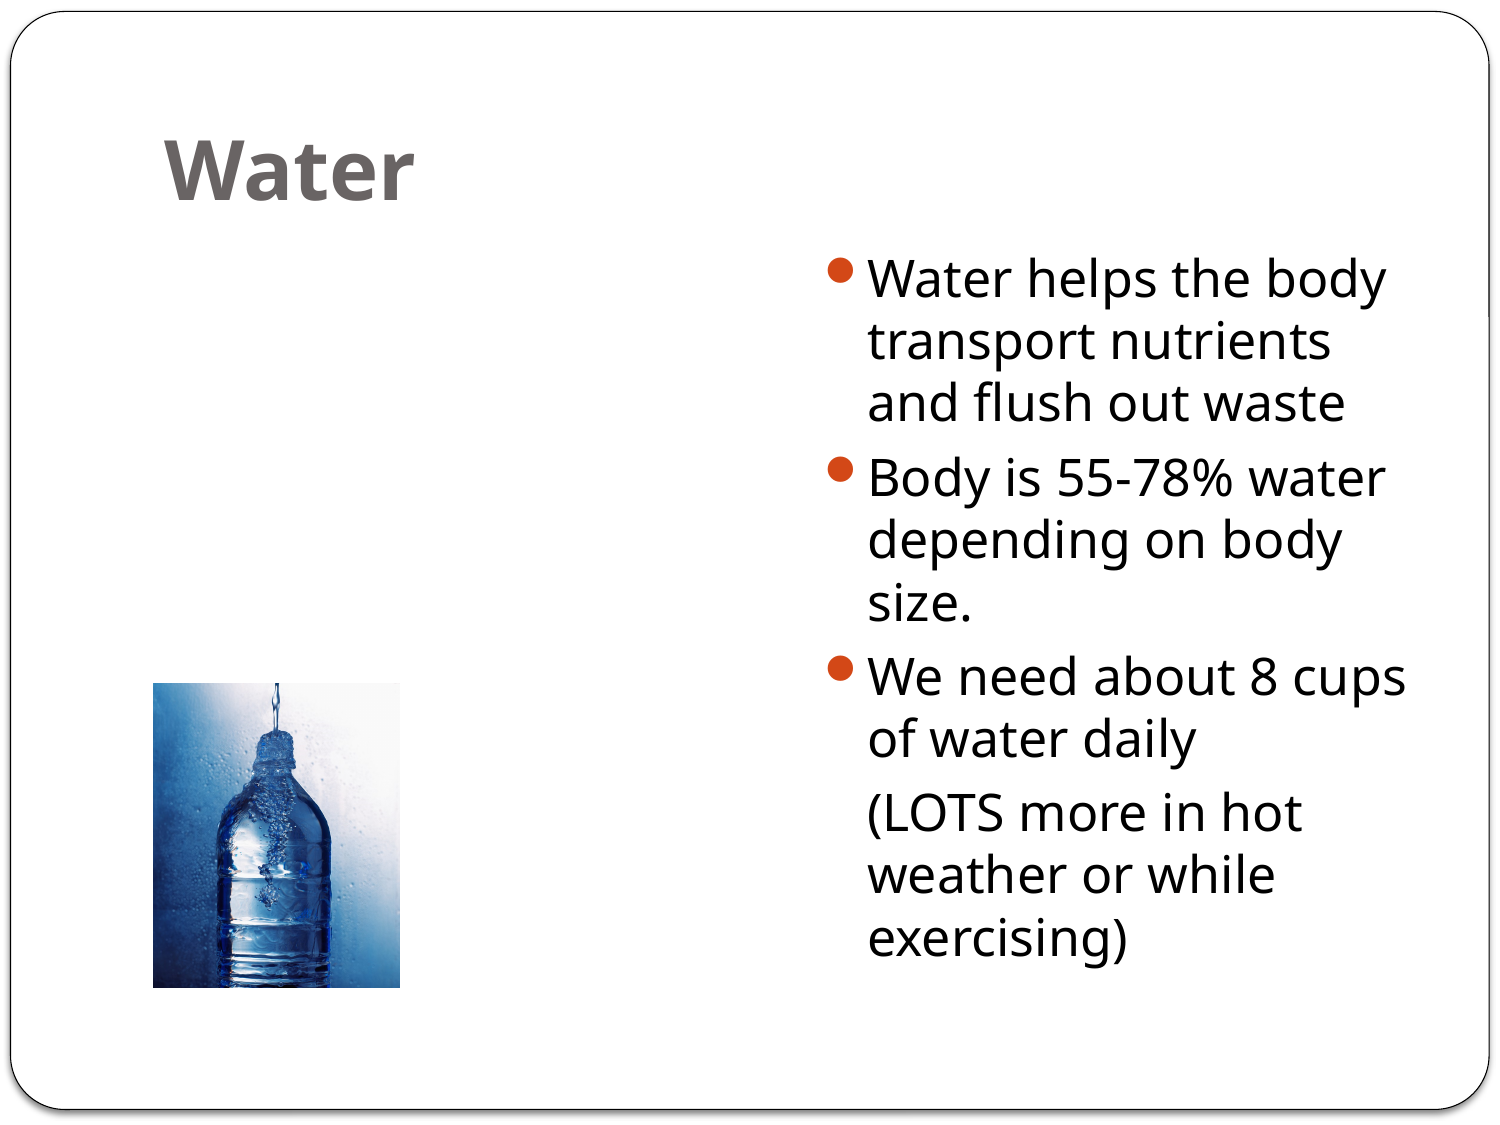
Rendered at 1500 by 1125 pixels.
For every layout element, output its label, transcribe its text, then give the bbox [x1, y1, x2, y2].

list Water helps the body transport nutrients and flush out waste Body is 55-78% water depending on body size. We need about 8 cups of water daily (LOTS more in hot weather or while exercising) [809, 237, 1425, 988]
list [153, 683, 401, 988]
title Water [150, 45, 1425, 233]
